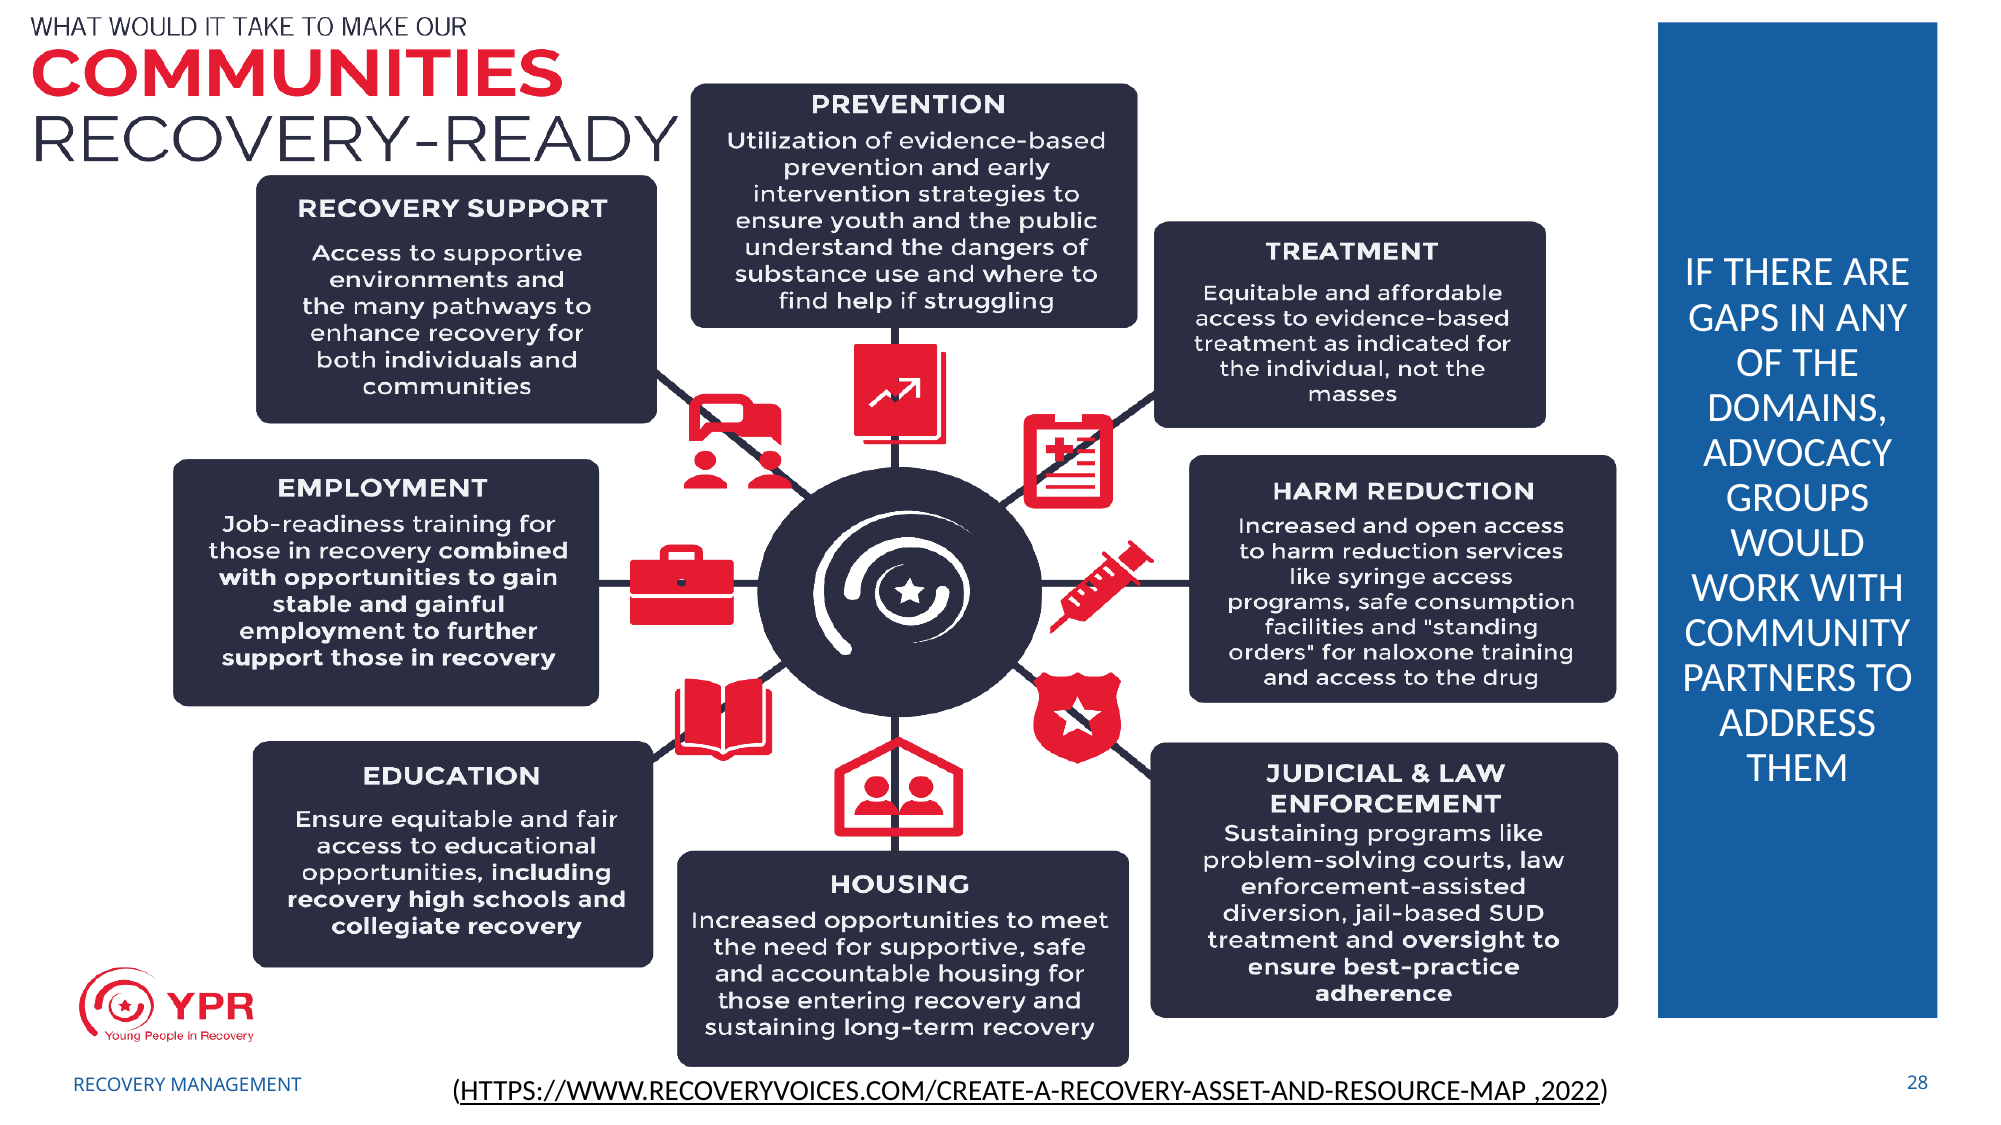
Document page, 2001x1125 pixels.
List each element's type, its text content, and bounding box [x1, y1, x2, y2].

text_box If there are gaps in any of the domains, advocacy groups would work with community partners to address thEM [1664, 22, 1938, 1018]
footer Recovery management [58, 1087, 378, 1114]
slide_number 28 [1770, 1053, 1944, 1114]
text_box (https://www.recoveryvoices.com/create-a-recovery-asset-and-resource-map ,2022) [378, 1068, 1682, 1115]
picture [17, 0, 1659, 1079]
